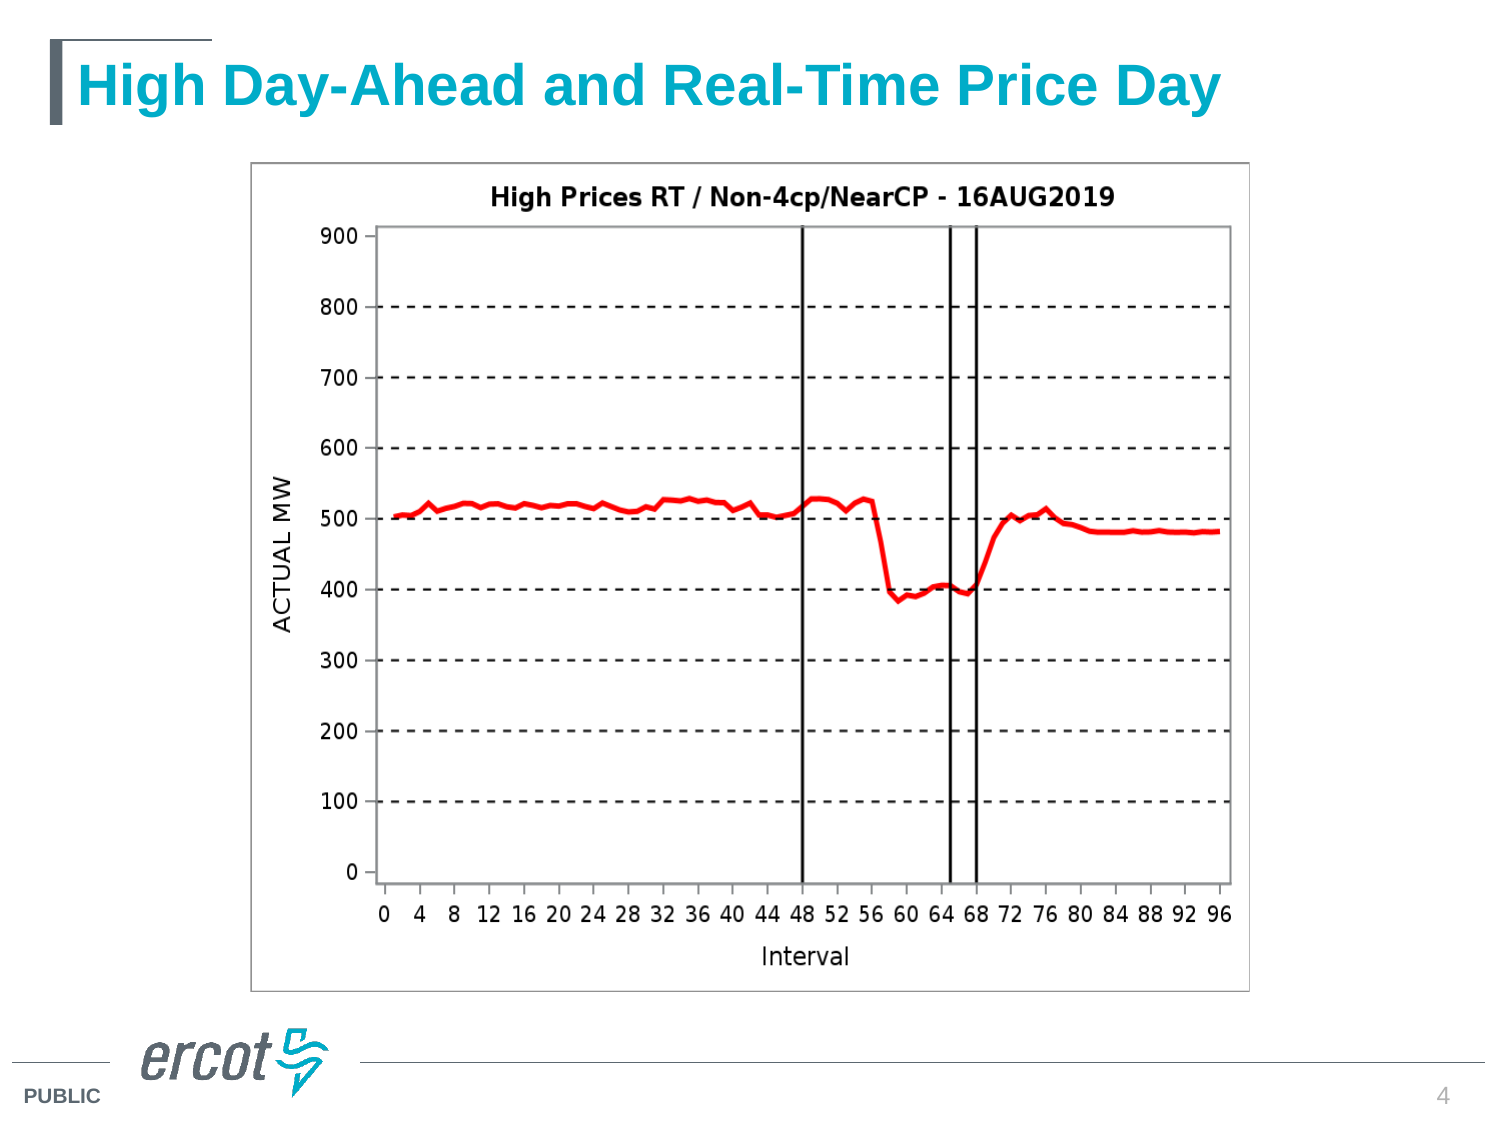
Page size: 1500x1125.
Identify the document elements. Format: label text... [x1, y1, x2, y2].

picture [137, 1024, 332, 1100]
slide_number 4 [1400, 1076, 1488, 1113]
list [250, 162, 1250, 992]
title High Day-Ahead and Real-Time Price Day [62, 39, 1450, 125]
